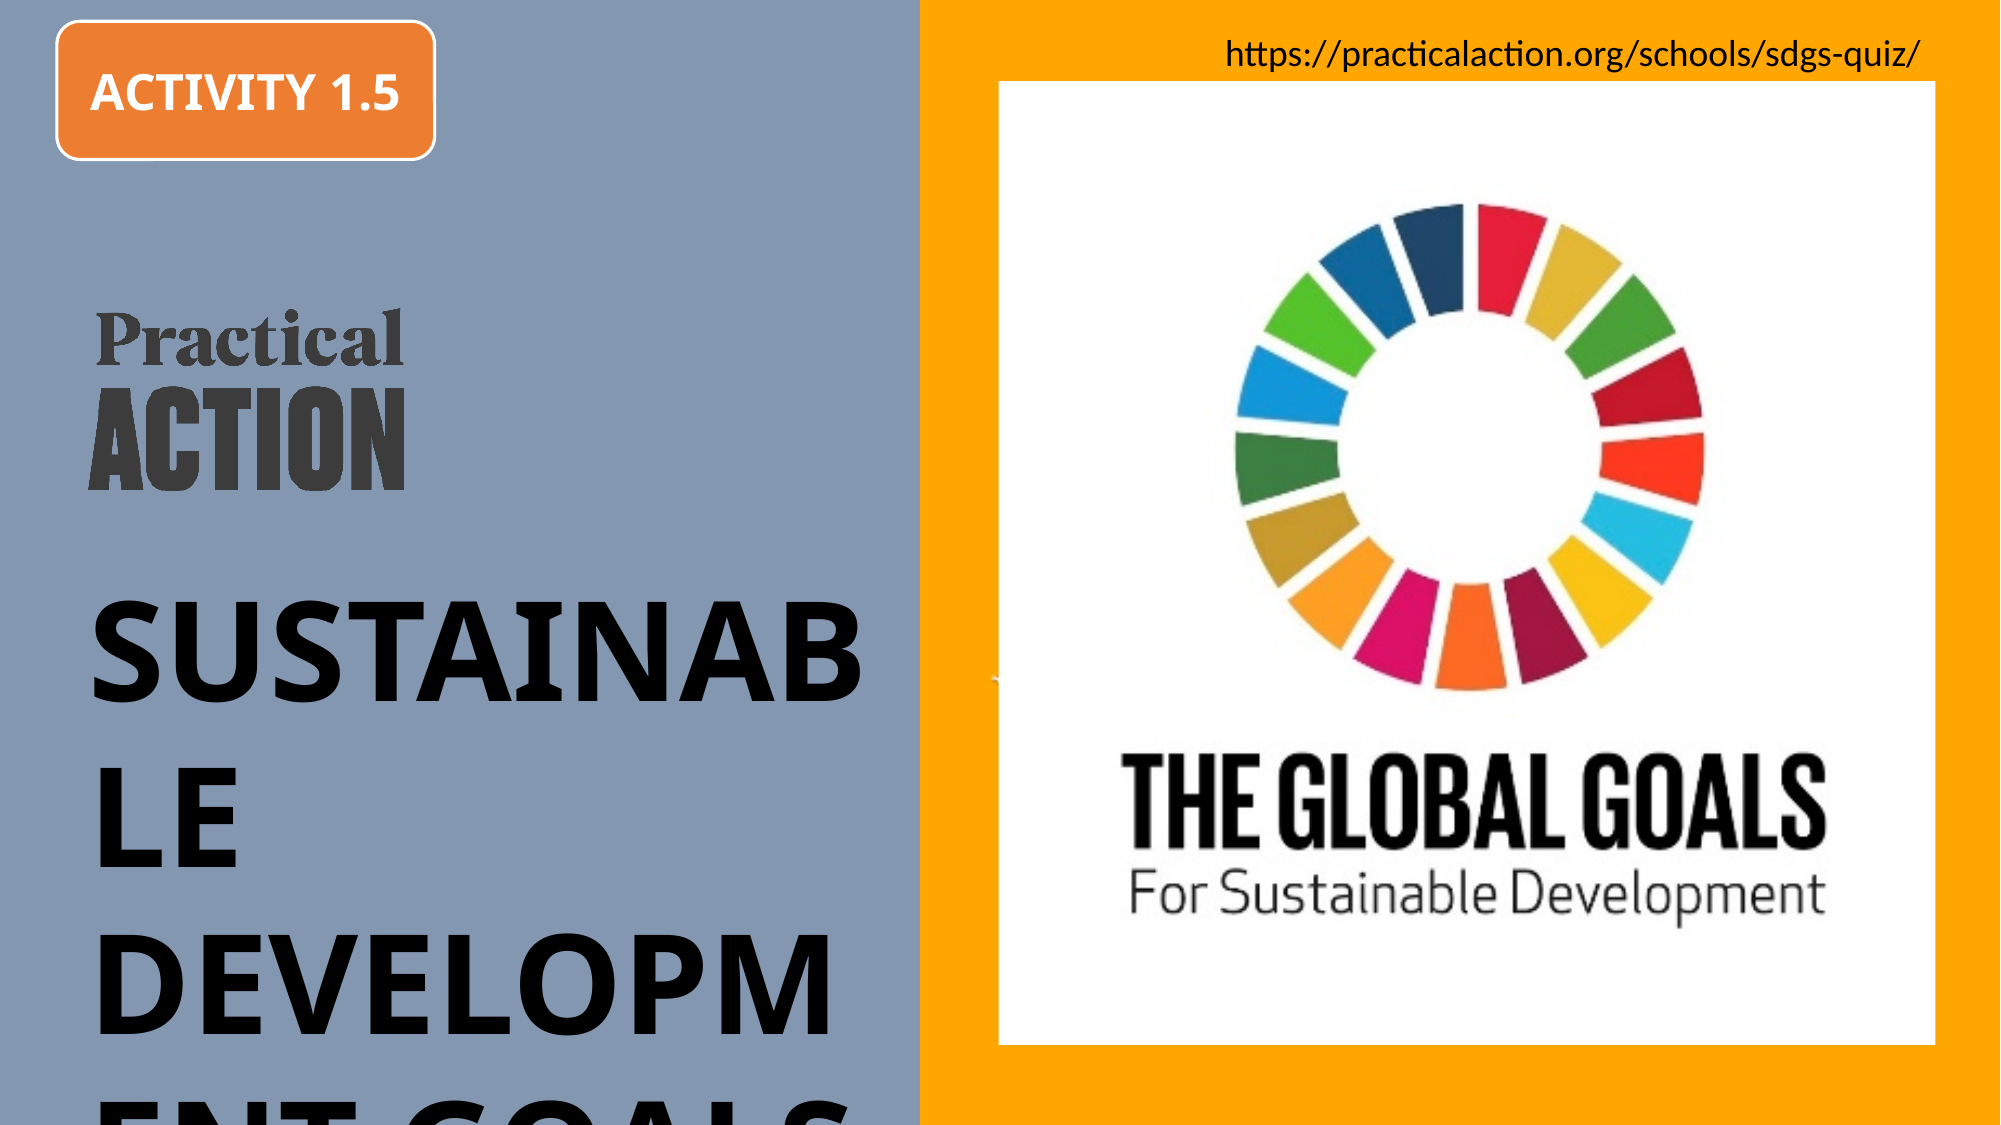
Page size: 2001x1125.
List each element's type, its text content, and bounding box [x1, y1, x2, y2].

picture [921, 0, 2000, 1125]
text_box ACTIVITY 1.5 [55, 19, 437, 162]
picture [88, 308, 404, 491]
text_box SUSTAINABLE DEVELOPMENT GOALS QUIZ [88, 562, 897, 1125]
